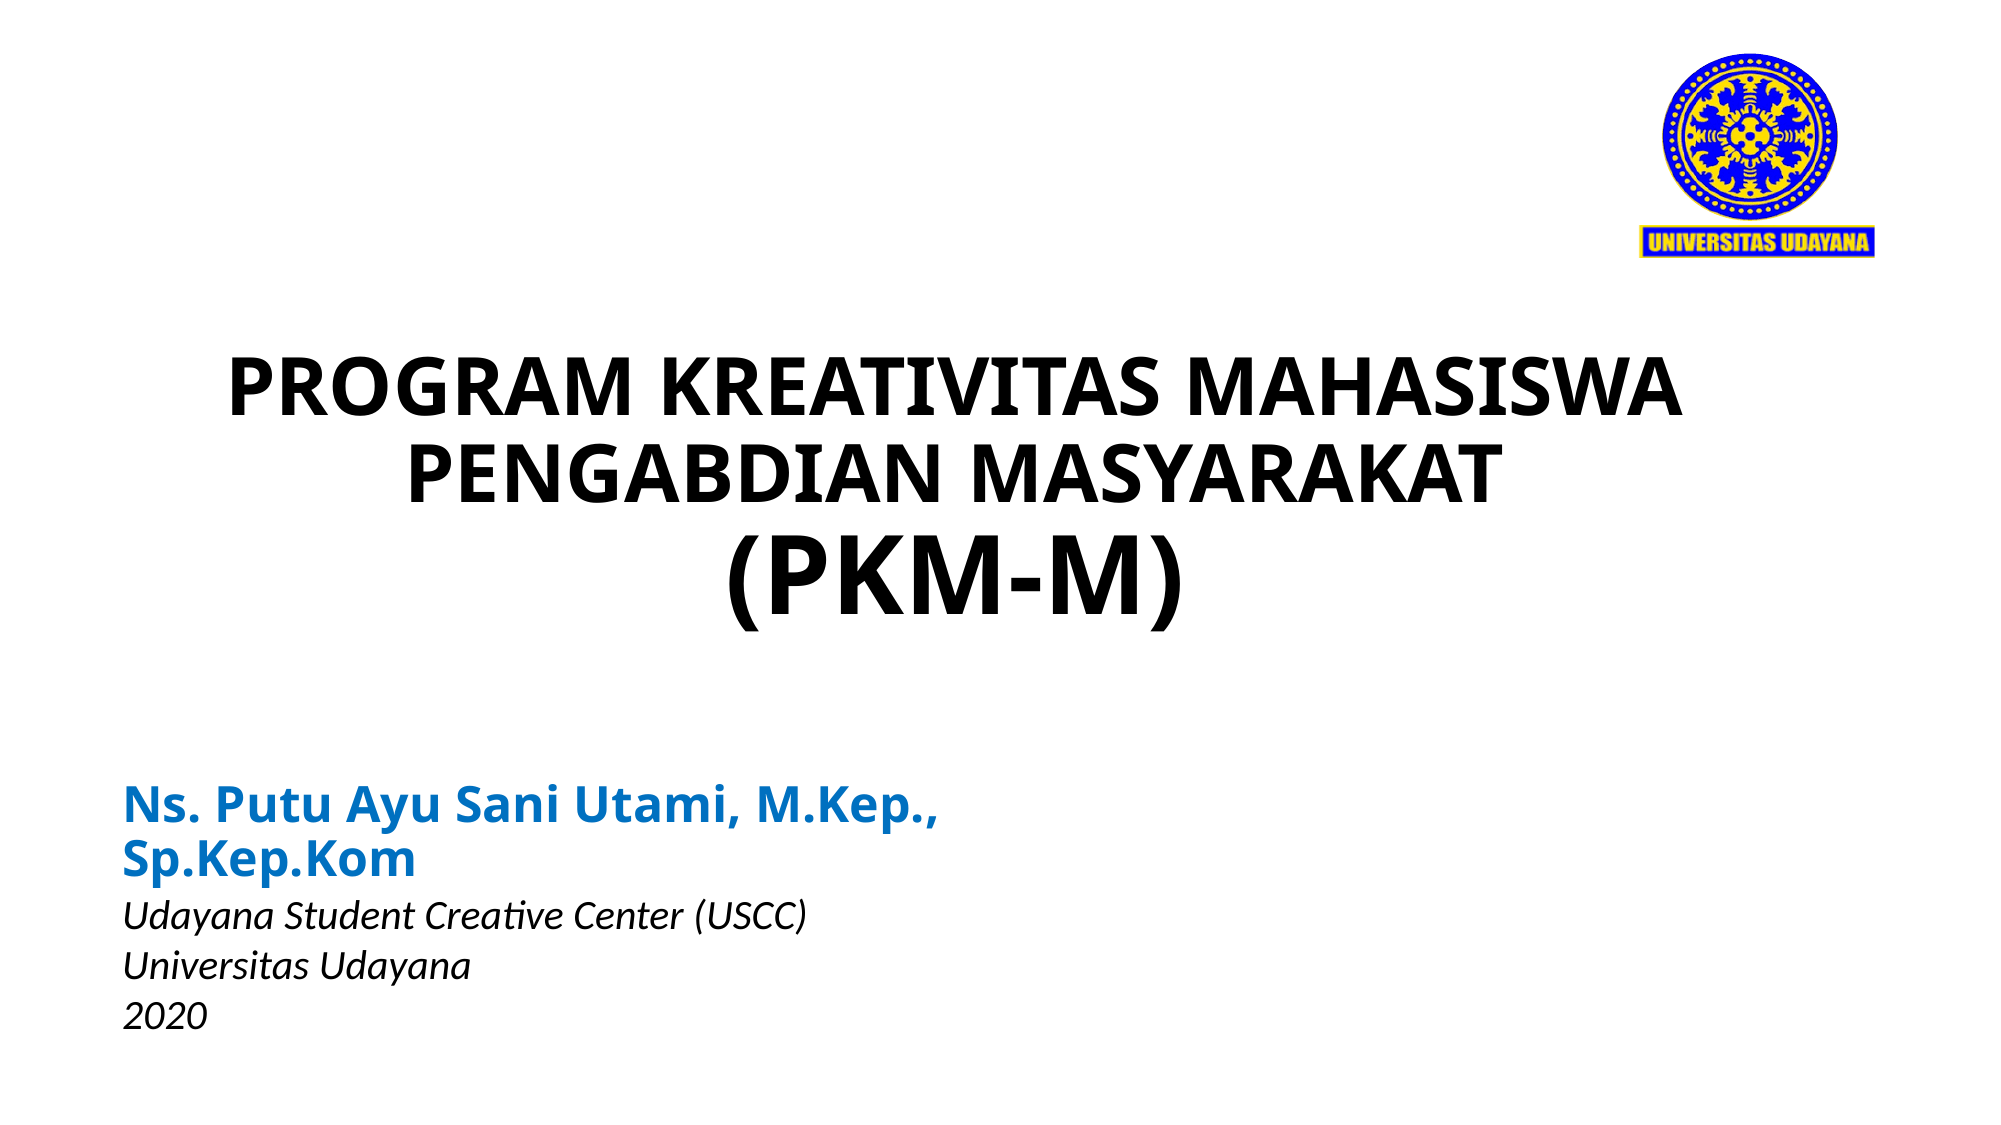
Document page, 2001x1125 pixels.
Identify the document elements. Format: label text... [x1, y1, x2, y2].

title PROGRAM KREATIVITAS MAHASISWA PENGABDIAN MASYARAKAT (PKM-M) [204, 254, 1705, 647]
picture [1638, 225, 1875, 258]
picture [1661, 53, 1839, 221]
subtitle Ns. Putu Ayu Sani Utami, M.Kep., Sp.Kep.Kom Udayana Student Creative Center (USCC) Universitas Udayana 2020 [107, 771, 1207, 1061]
